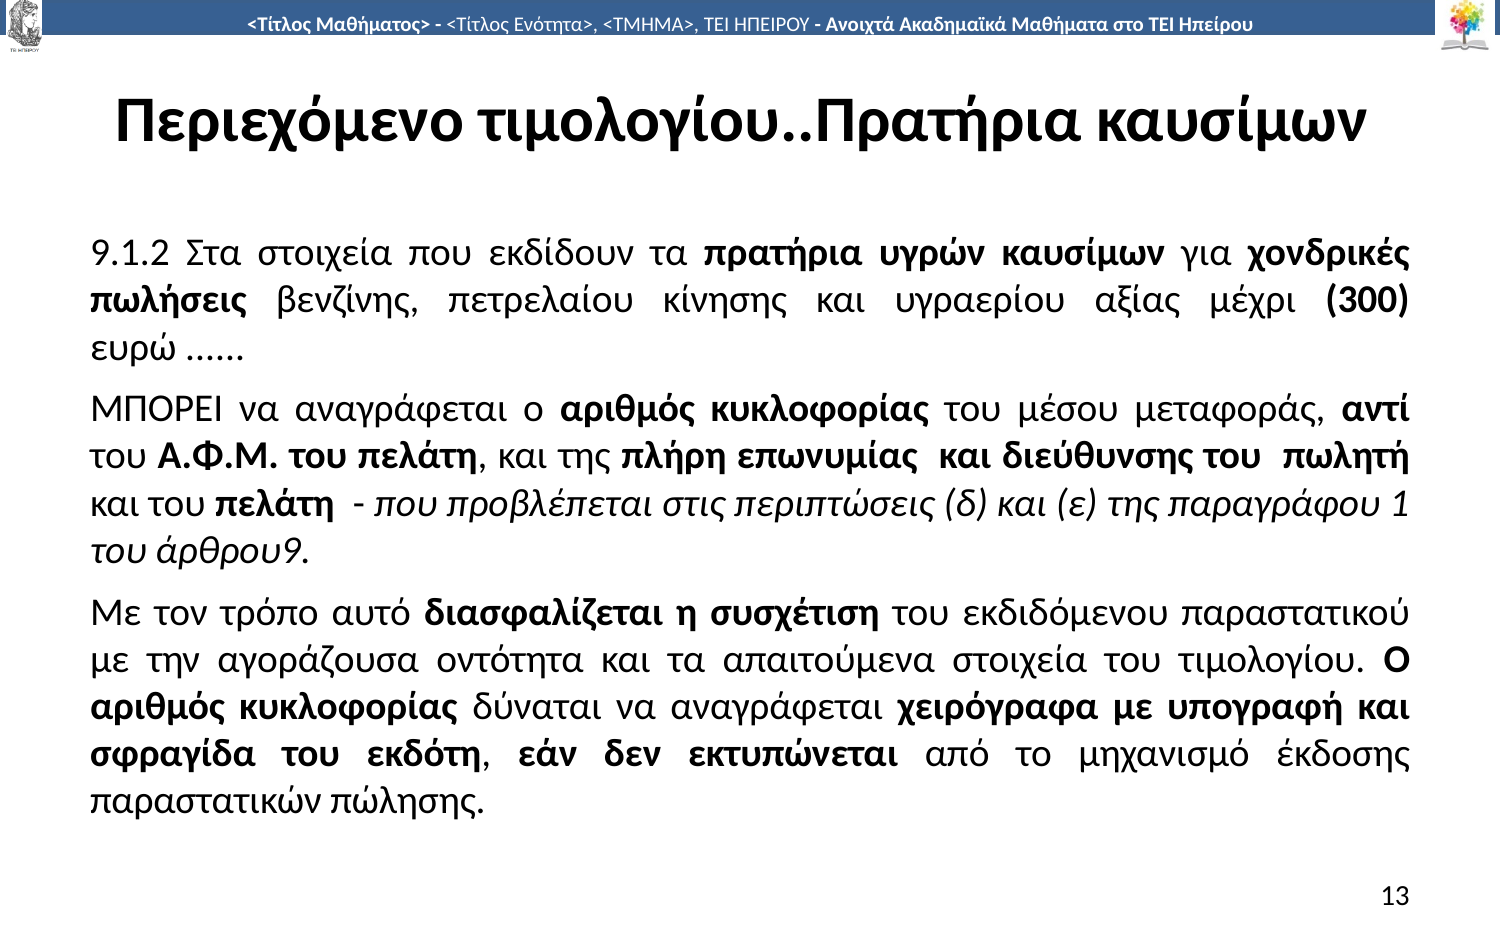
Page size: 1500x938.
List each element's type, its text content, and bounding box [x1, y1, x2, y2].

title Περιεχόμενο τιμολογίου..Πρατήρια καυσίμων [75, 37, 1425, 194]
slide_number 13 [1074, 868, 1425, 919]
list 9.1.2 Στα στοιχεία που εκδίδουν τα πρατήρια υγρών καυσίμων για χονδρικές πωλήσεις βενζίνης, πετρελαίου κίνησης και υγραερίου αξίας μέχρι (300) ευρώ ...... ΜΠΟΡΕΙ να αναγράφεται ο αριθμός κυκλοφορίας του μέσου μεταφοράς, αντί του Α.Φ.Μ. του πελάτη, και της πλήρη επωνυμίας και διεύθυνσης του πωλητή και του πελάτη - που προβλέπεται στις περιπτώσεις (δ) και (ε) της παραγράφου 1 του άρθρου9. Με τον τρόπο αυτό διασφαλίζεται η συσχέτιση του εκδιδόμενου παραστατικού με την αγοράζουσα οντότητα και τα απαιτούμενα στοιχεία του τιμολογίου. Ο αριθμός κυκλοφορίας δύναται να αναγράφεται χειρόγραφα με υπογραφή και σφραγίδα του εκδότη, εάν δεν εκτυπώνεται από το μηχανισμό έκδοσης παραστατικών πώλησης. [75, 218, 1425, 838]
picture [1435, 0, 1495, 52]
picture [6, 0, 42, 54]
